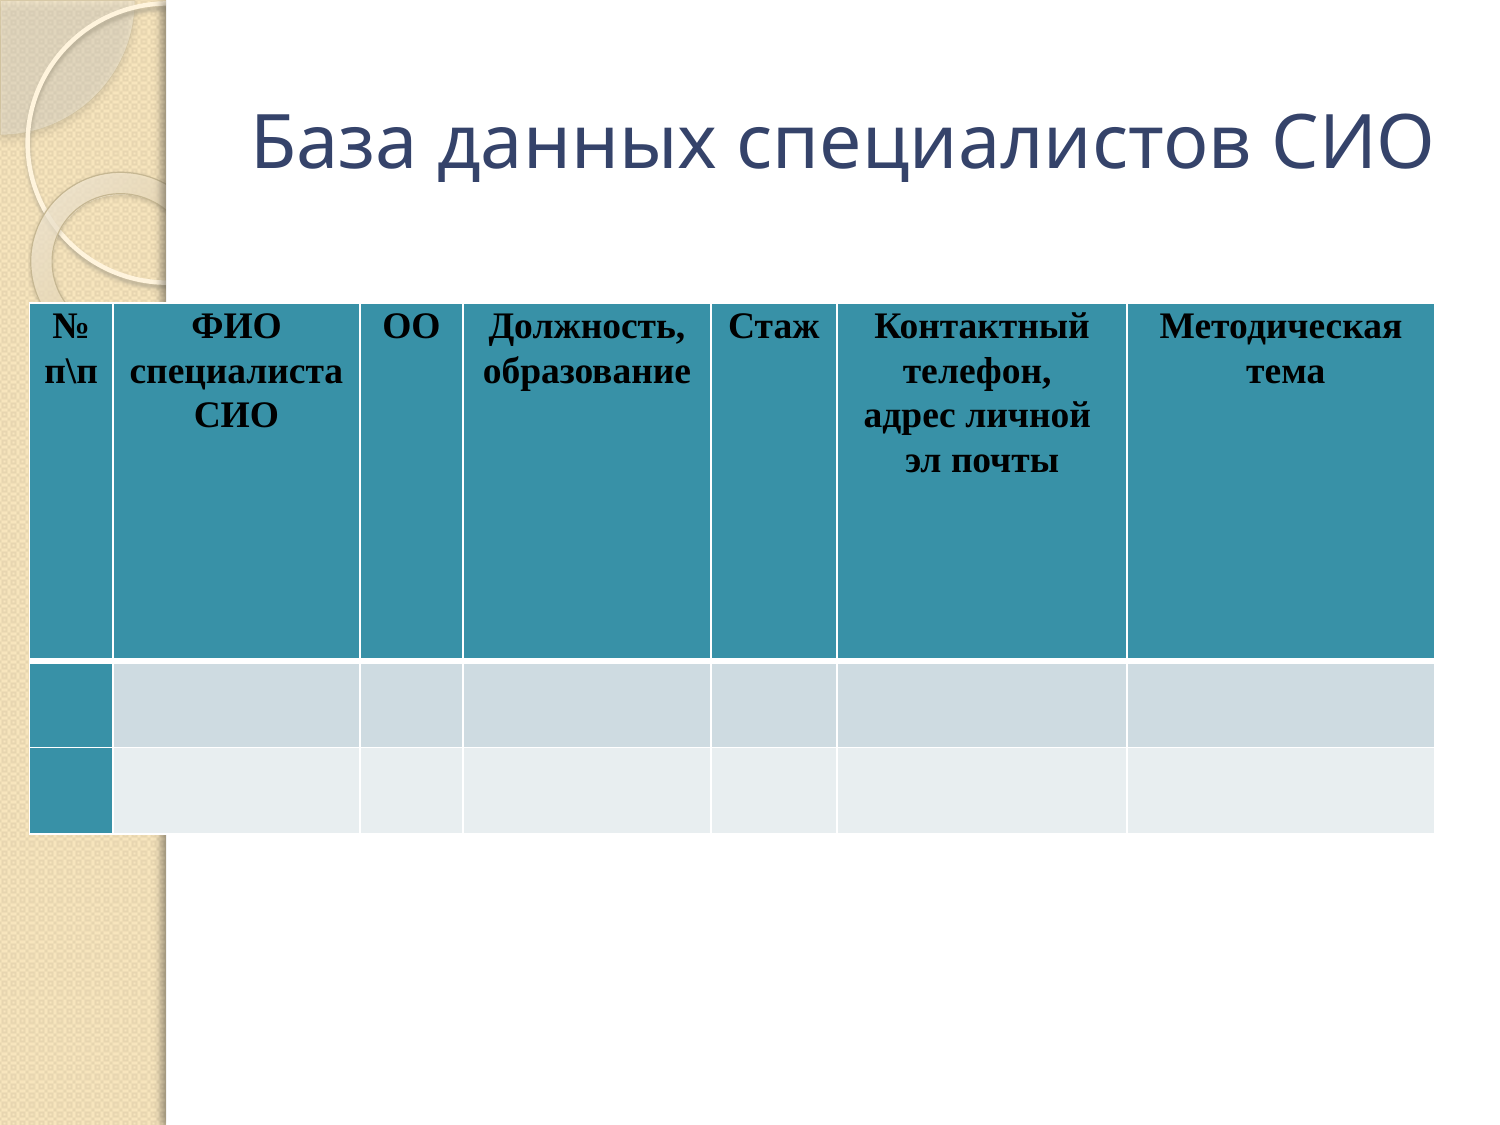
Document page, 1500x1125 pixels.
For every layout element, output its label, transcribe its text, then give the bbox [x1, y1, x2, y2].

table_header Должность, образование [464, 304, 710, 658]
table_cell [838, 664, 1126, 747]
table_cell [464, 664, 710, 747]
table_cell [1128, 664, 1434, 747]
table_cell [712, 664, 836, 747]
table_cell [712, 748, 836, 833]
text_box [0, 0, 1500, 75]
table_cell [30, 664, 112, 747]
table_cell [838, 748, 1126, 833]
table_header Методическая тема [1128, 304, 1434, 658]
table_header Стаж [712, 304, 836, 658]
table_header ОО [361, 304, 462, 658]
table_cell [30, 748, 112, 833]
table_cell [1128, 748, 1434, 833]
table_cell [464, 748, 710, 833]
table_cell [114, 664, 359, 747]
table_cell [361, 664, 462, 747]
table_cell [361, 748, 462, 833]
table_header Контактный телефон, адрес личной эл почты [838, 304, 1126, 658]
table_header ФИО специалиста СИО [114, 304, 359, 658]
table_header № п\п [30, 304, 112, 658]
table_cell [114, 748, 359, 833]
title База данных специалистов СИО [235, 75, 1466, 233]
